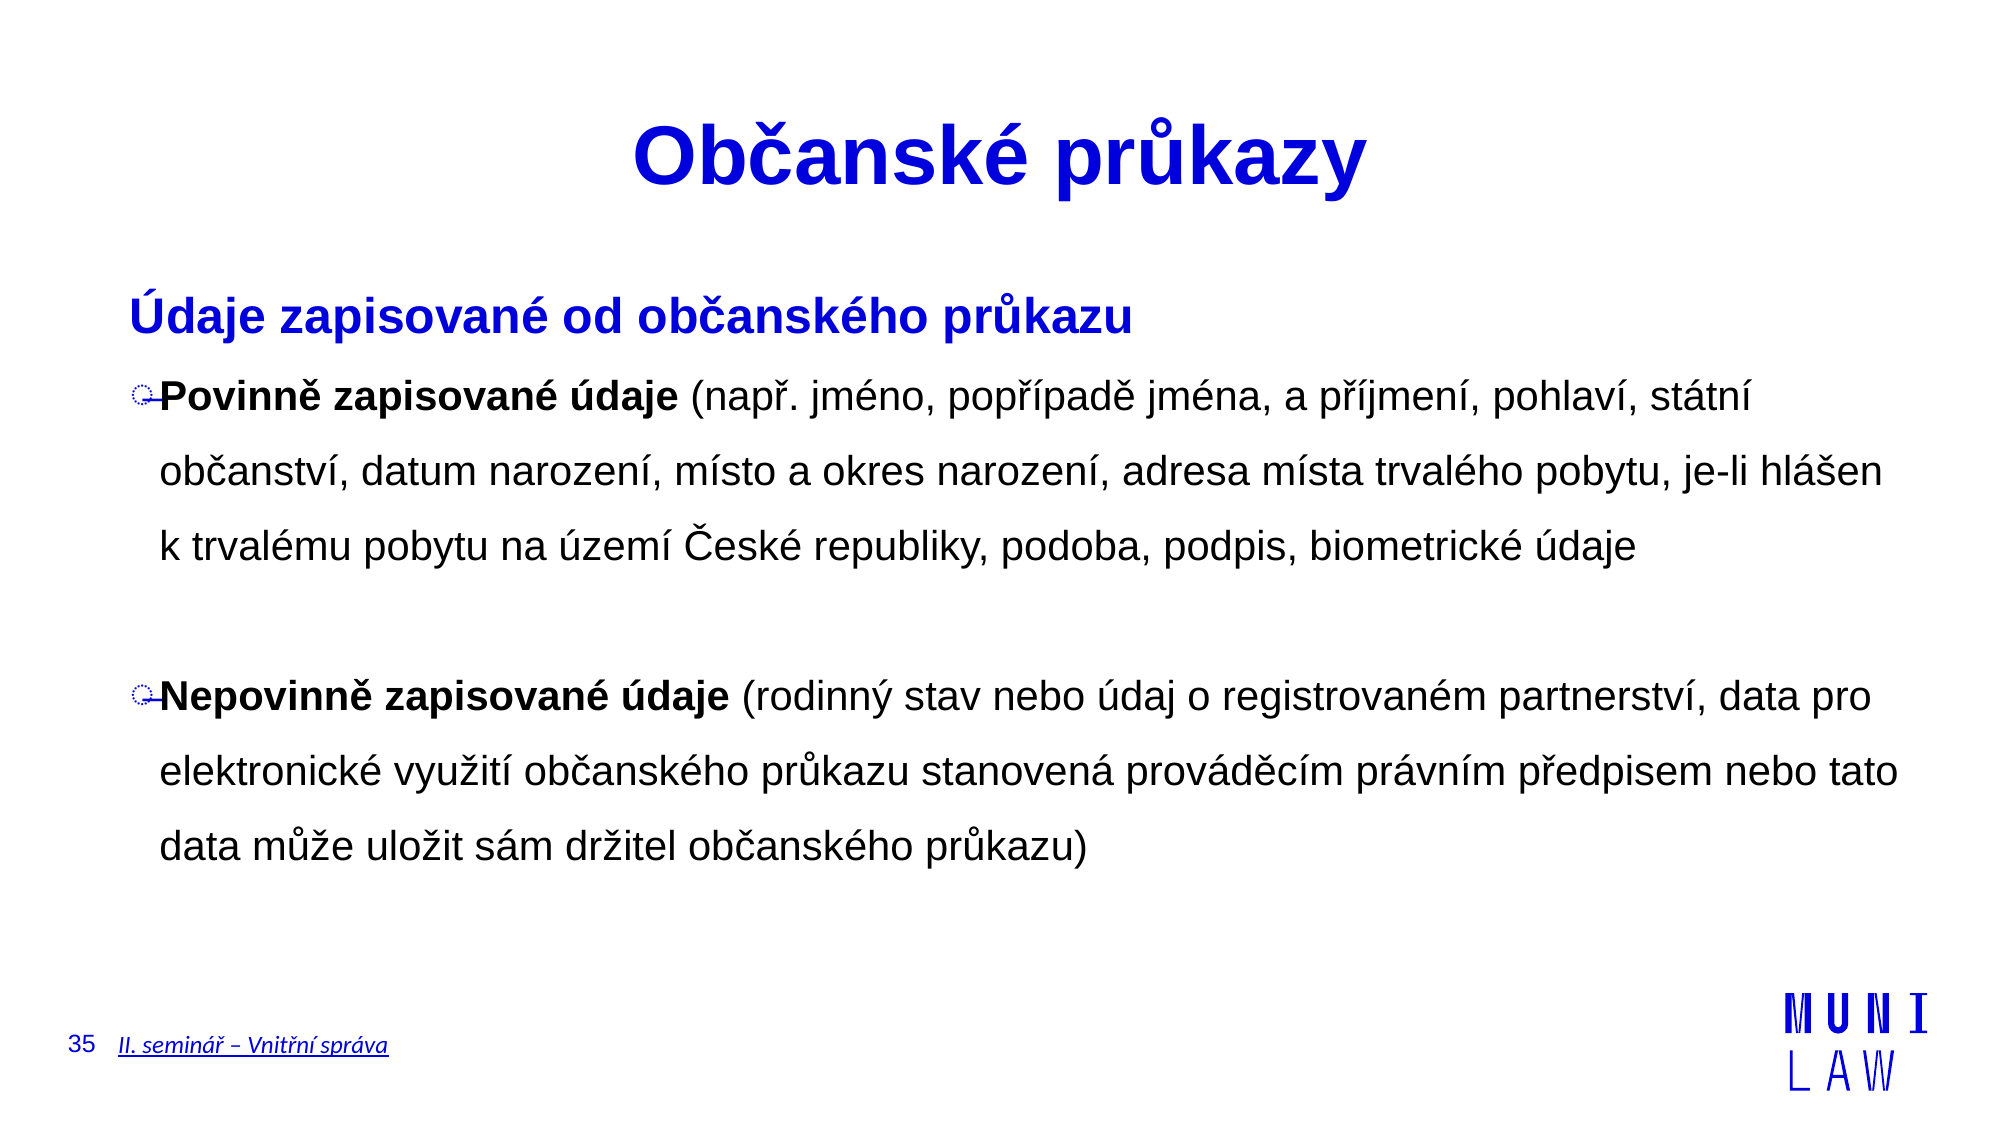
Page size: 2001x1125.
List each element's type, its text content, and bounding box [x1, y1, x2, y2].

footer II. seminář – Vnitřní správa [118, 1021, 1867, 1063]
title Občanské průkazy [118, 118, 1883, 193]
slide_number 35 [67, 1021, 110, 1063]
list Údaje zapisované od občanského průkazu Povinně zapisované údaje (např. jméno, popřípadě jména, a příjmení, pohlaví, státní občanství, datum narození, místo a okres narození, adresa místa trvalého pobytu, je-li hlášen k trvalému pobytu na území České republiky, podoba, podpis, biometrické údaje Nepovinně zapisované údaje (rodinný stav nebo údaj o registrovaném partnerství, data pro elektronické využití občanského průkazu stanovená prováděcím právním předpisem nebo tato data může uložit sám držitel občanského průkazu) [118, 253, 1902, 1007]
